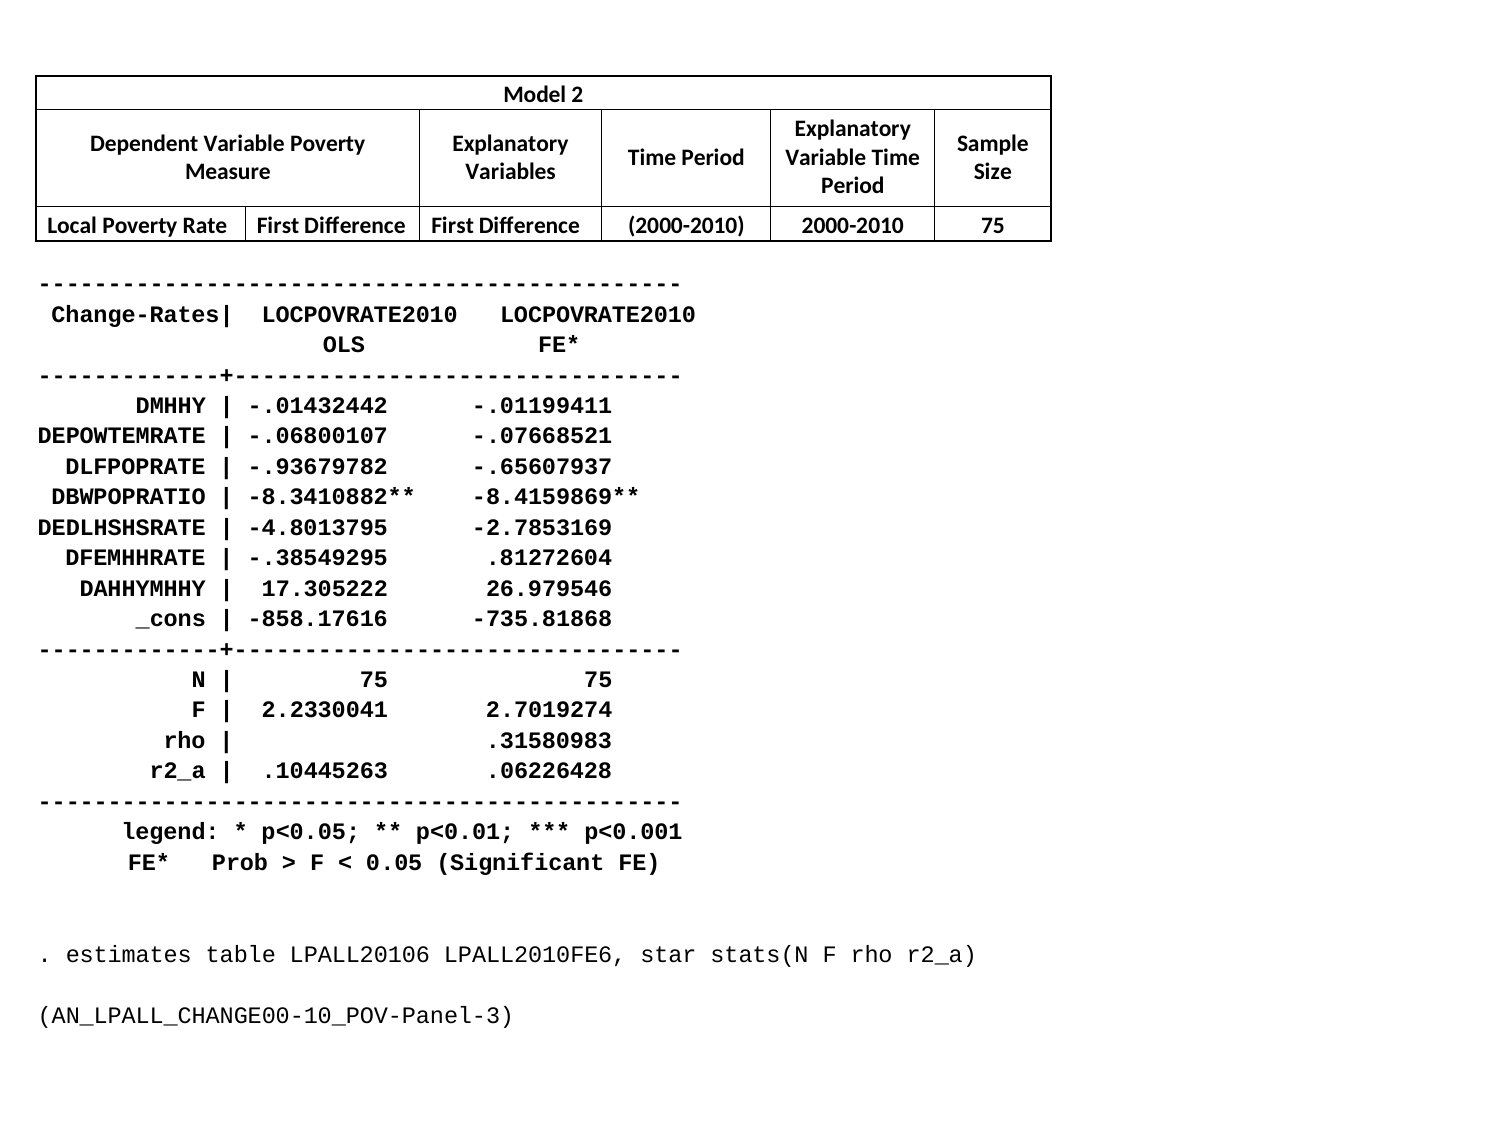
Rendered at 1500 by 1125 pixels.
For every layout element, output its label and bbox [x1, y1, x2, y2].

picture [24, 74, 1427, 1032]
